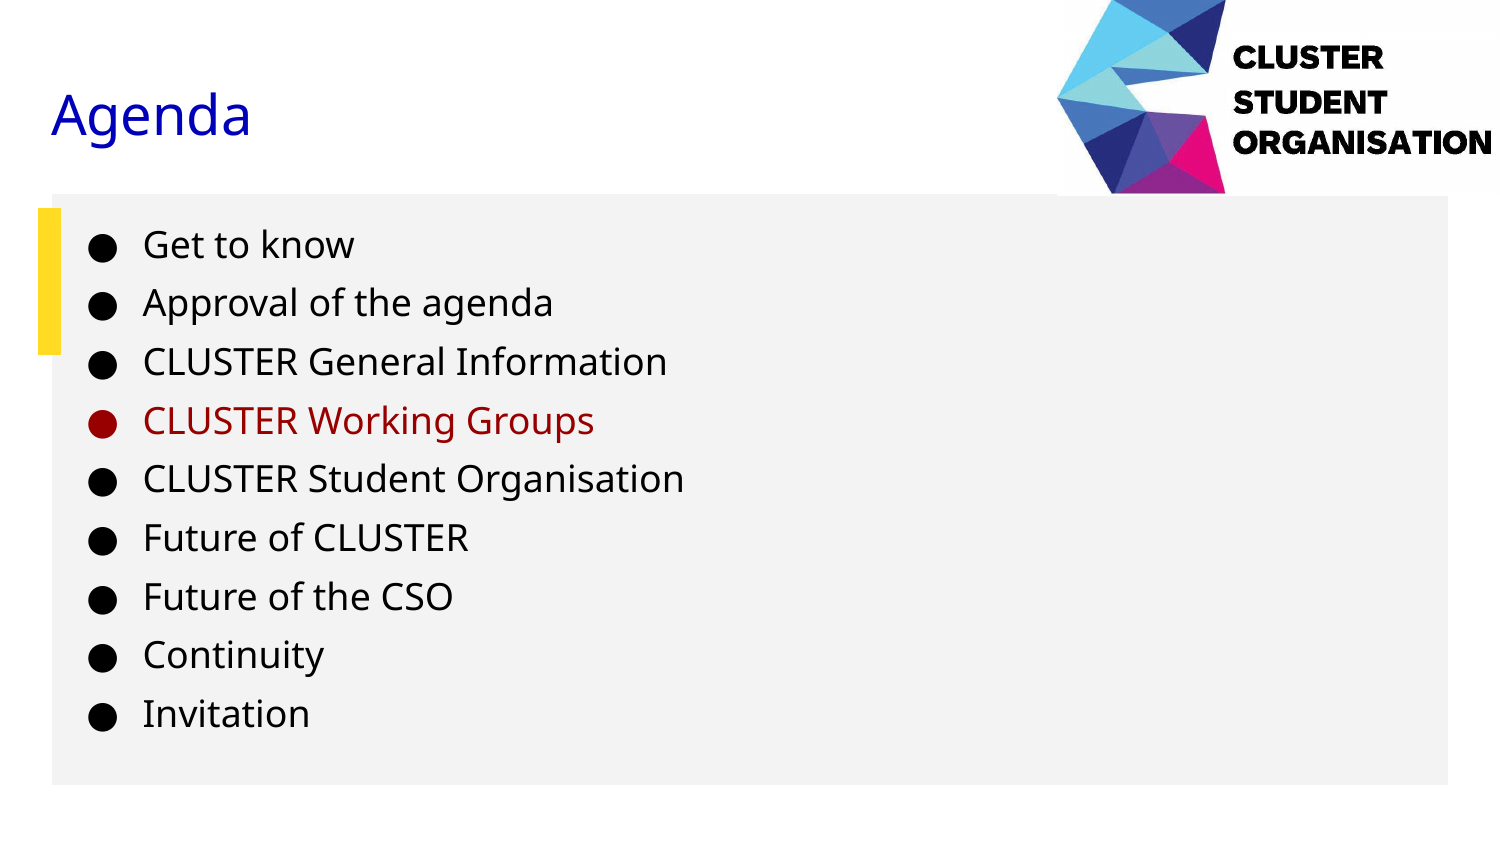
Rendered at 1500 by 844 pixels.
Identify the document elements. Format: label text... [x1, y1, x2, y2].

list Get to know Approval of the agenda CLUSTER General Information CLUSTER Working Groups CLUSTER Student Organisation Future of CLUSTER Future of the CSO Continuity Invitation [52, 195, 1448, 786]
picture [1056, 0, 1500, 196]
title Agenda [36, 60, 1051, 168]
